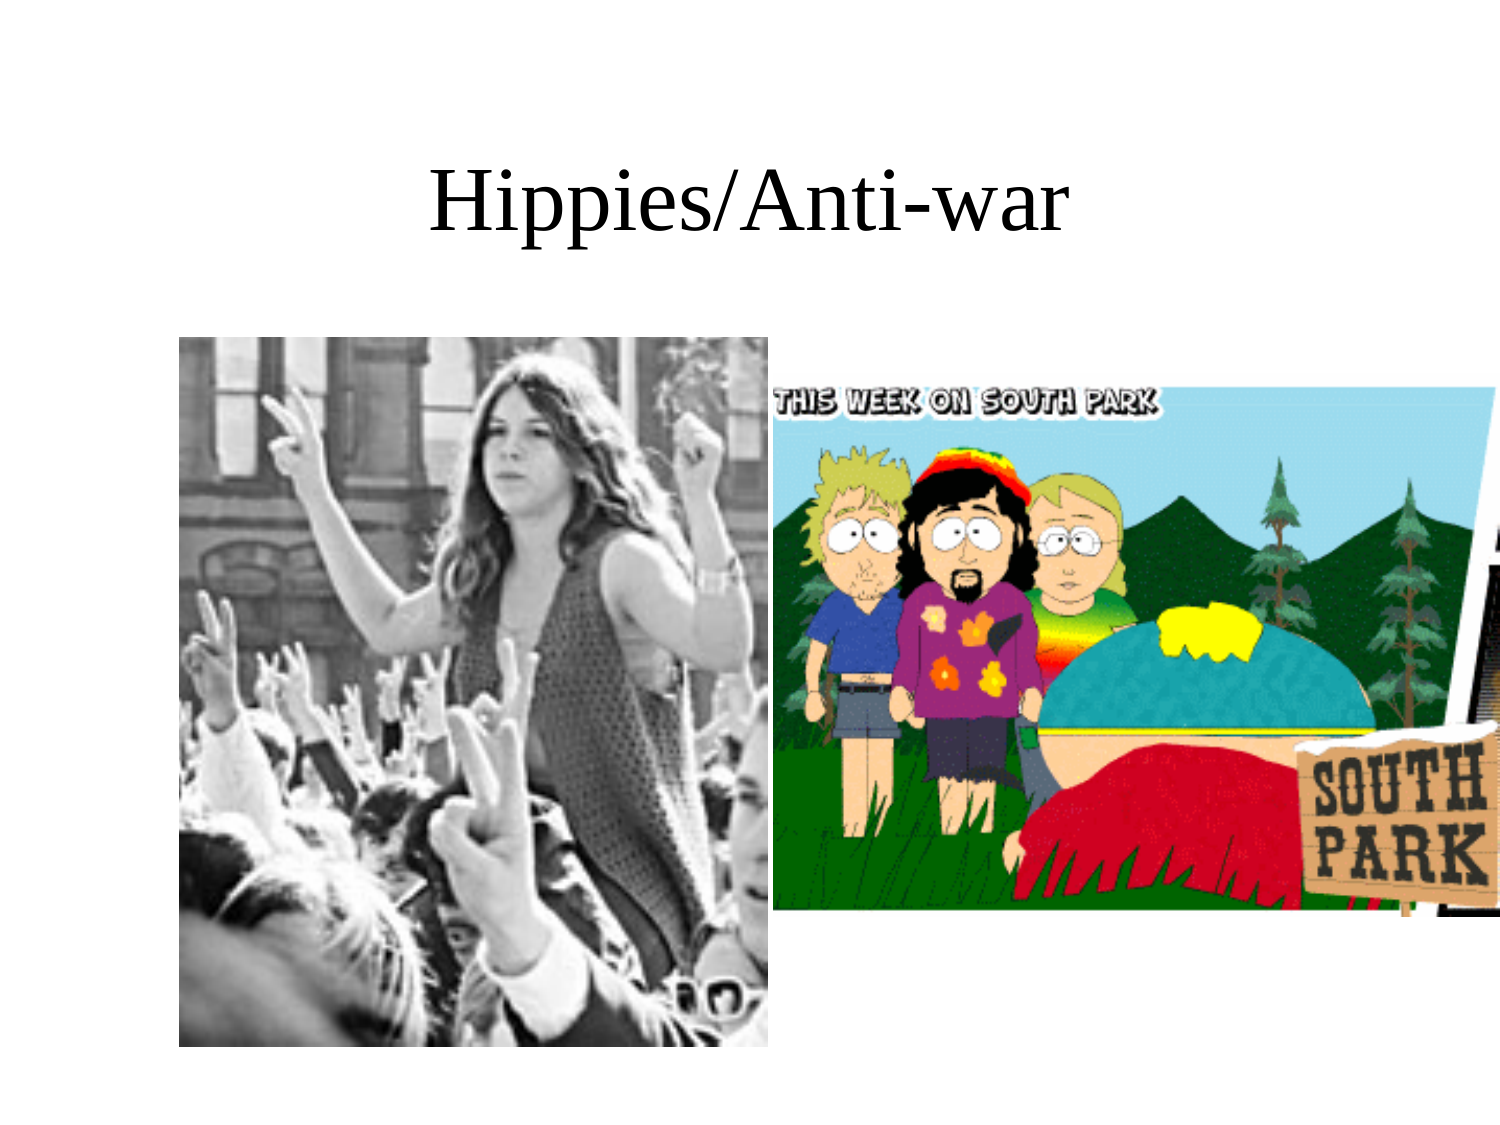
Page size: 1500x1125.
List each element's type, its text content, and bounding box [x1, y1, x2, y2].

picture [773, 373, 1500, 917]
picture [179, 337, 768, 1047]
title Hippies/Anti-war [112, 99, 1388, 288]
